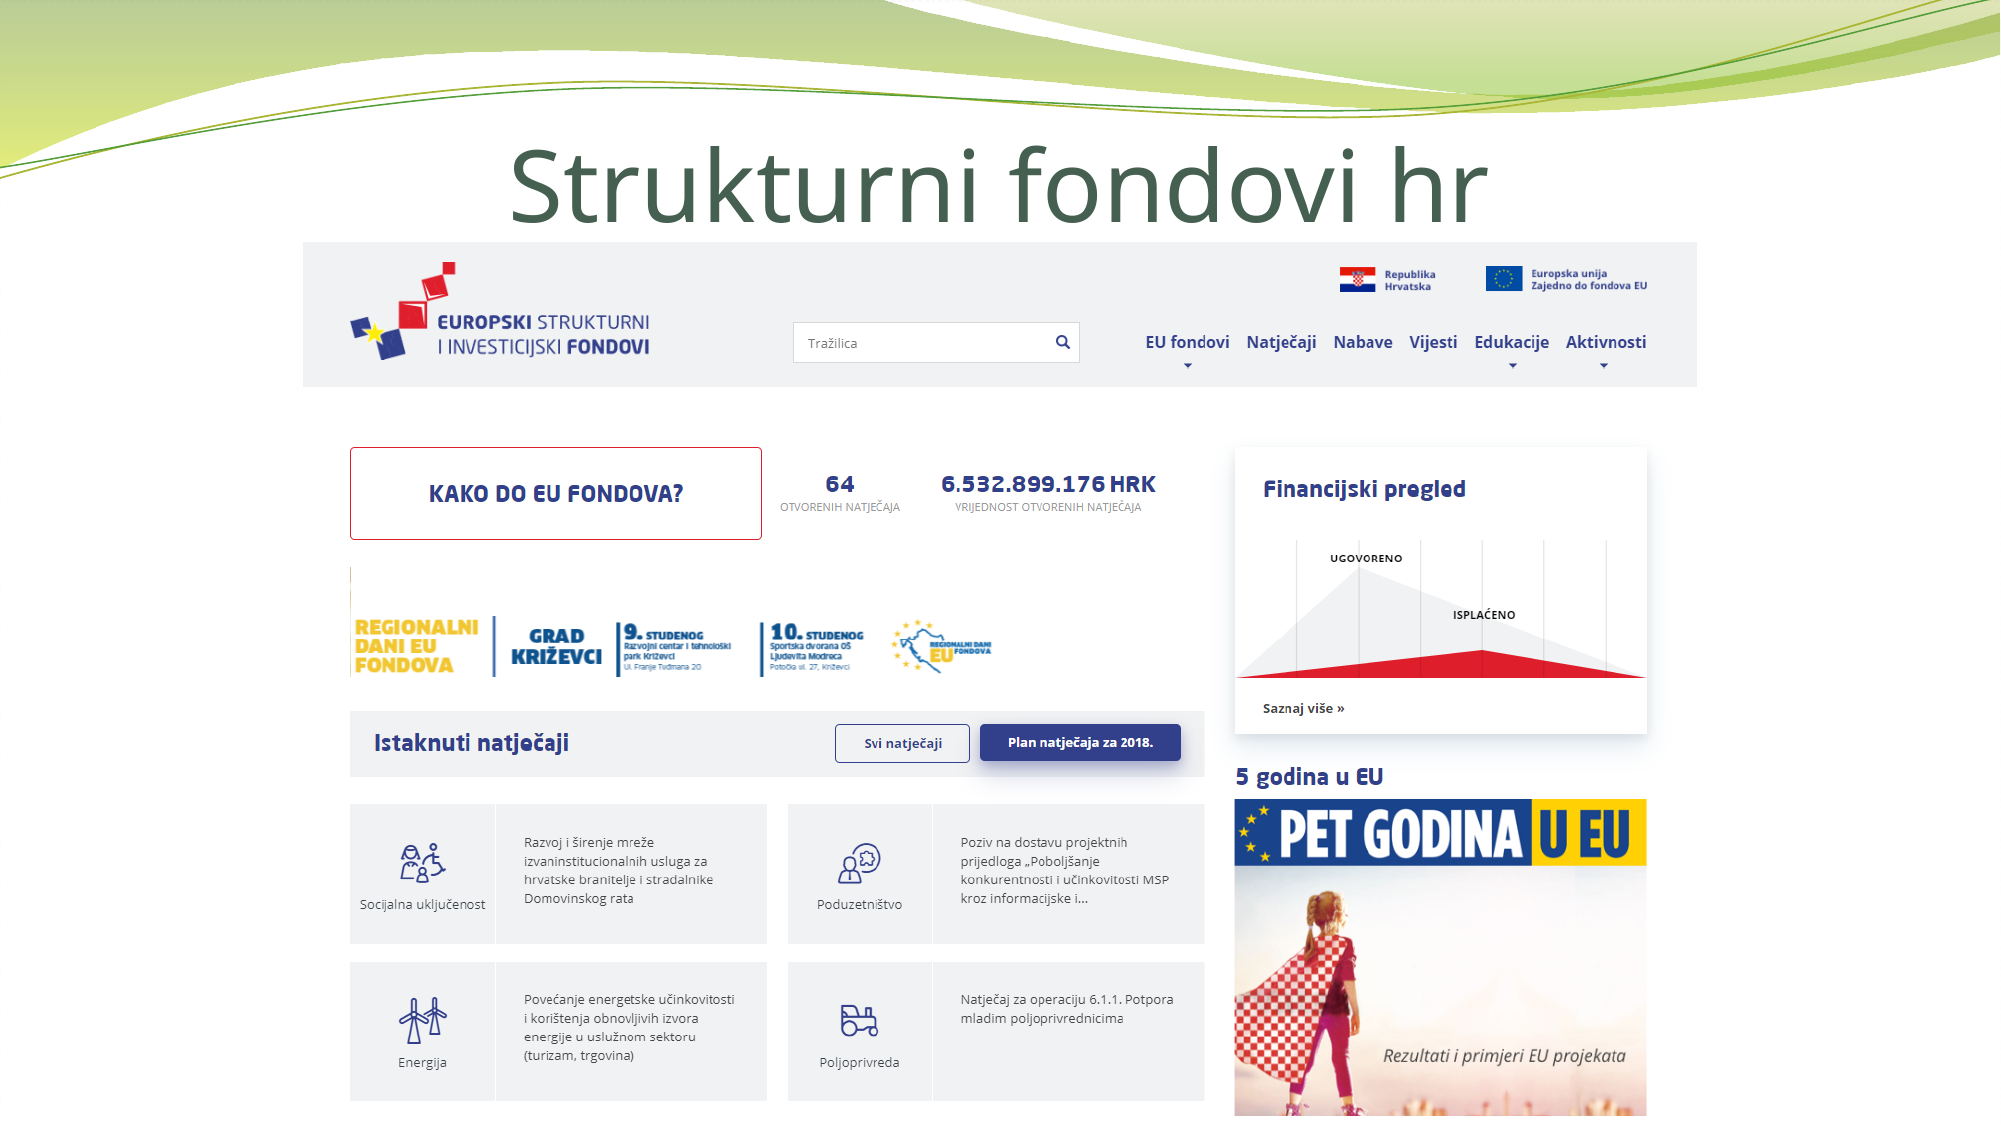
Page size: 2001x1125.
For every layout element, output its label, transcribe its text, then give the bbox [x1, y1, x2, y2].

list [303, 242, 1697, 1117]
title Strukturni fondovi hr [99, 114, 1900, 243]
